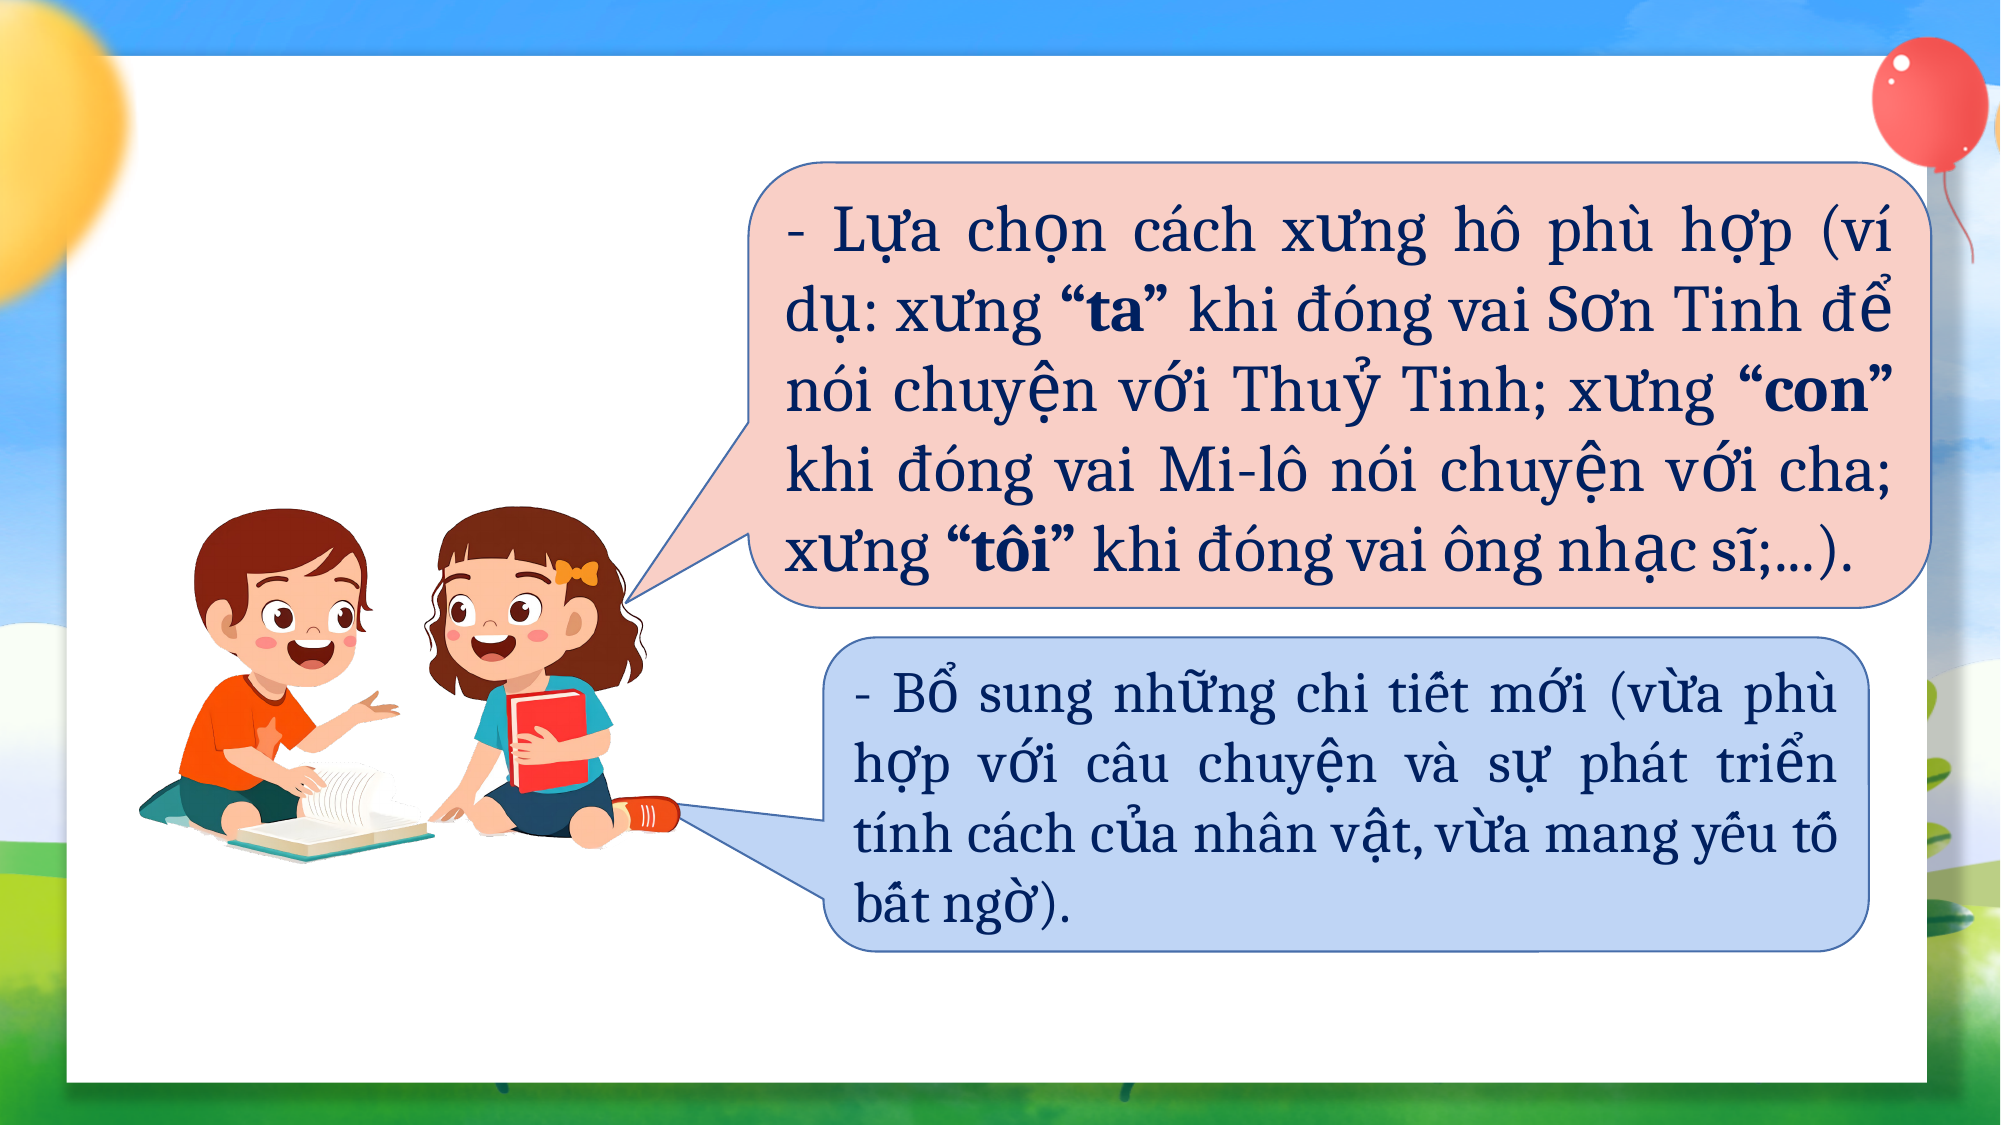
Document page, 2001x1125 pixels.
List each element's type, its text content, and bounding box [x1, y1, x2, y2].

picture [0, 0, 2001, 1125]
text_box - Lựa chọn cách xưng hô phù hợp (ví dụ: xưng “ta” khi đóng vai Sơn Tinh để nói chuyện với Thuỷ Tinh; xưng “con” khi đóng vai Mi-lô nói chuyện với cha; xưng “tôi” khi đóng vai ông nhạc sĩ;...). [714, 161, 1933, 560]
text_box [336, 55, 1817, 470]
